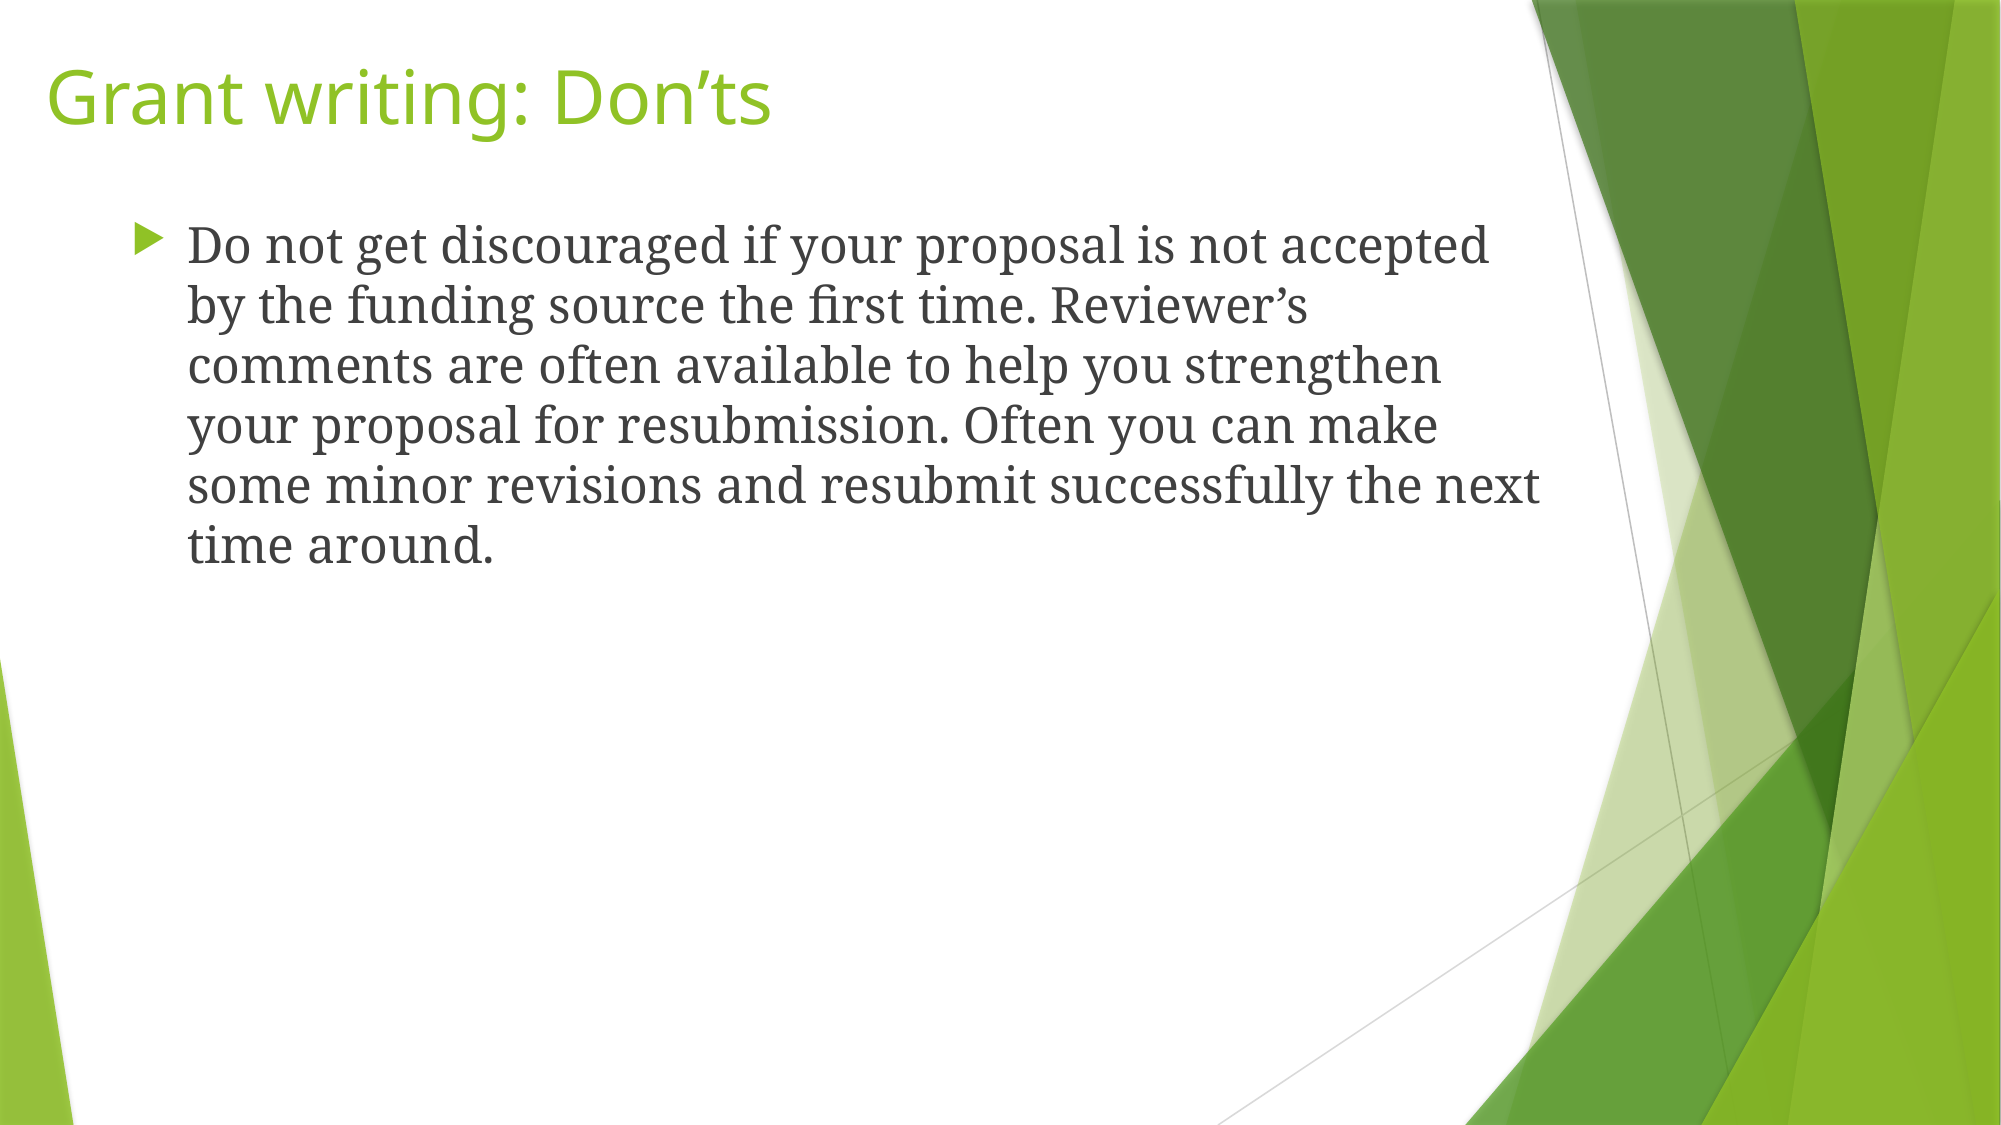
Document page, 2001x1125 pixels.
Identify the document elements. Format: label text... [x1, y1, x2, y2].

list Do not get discouraged if your proposal is not accepted by the funding source the first time. Reviewer’s comments are often available to help you strengthen your proposal for resubmission. Often you can make some minor revisions and resubmit successfully the next time around. [116, 183, 1571, 892]
title Grant writing: Don’ts [30, 42, 1441, 259]
